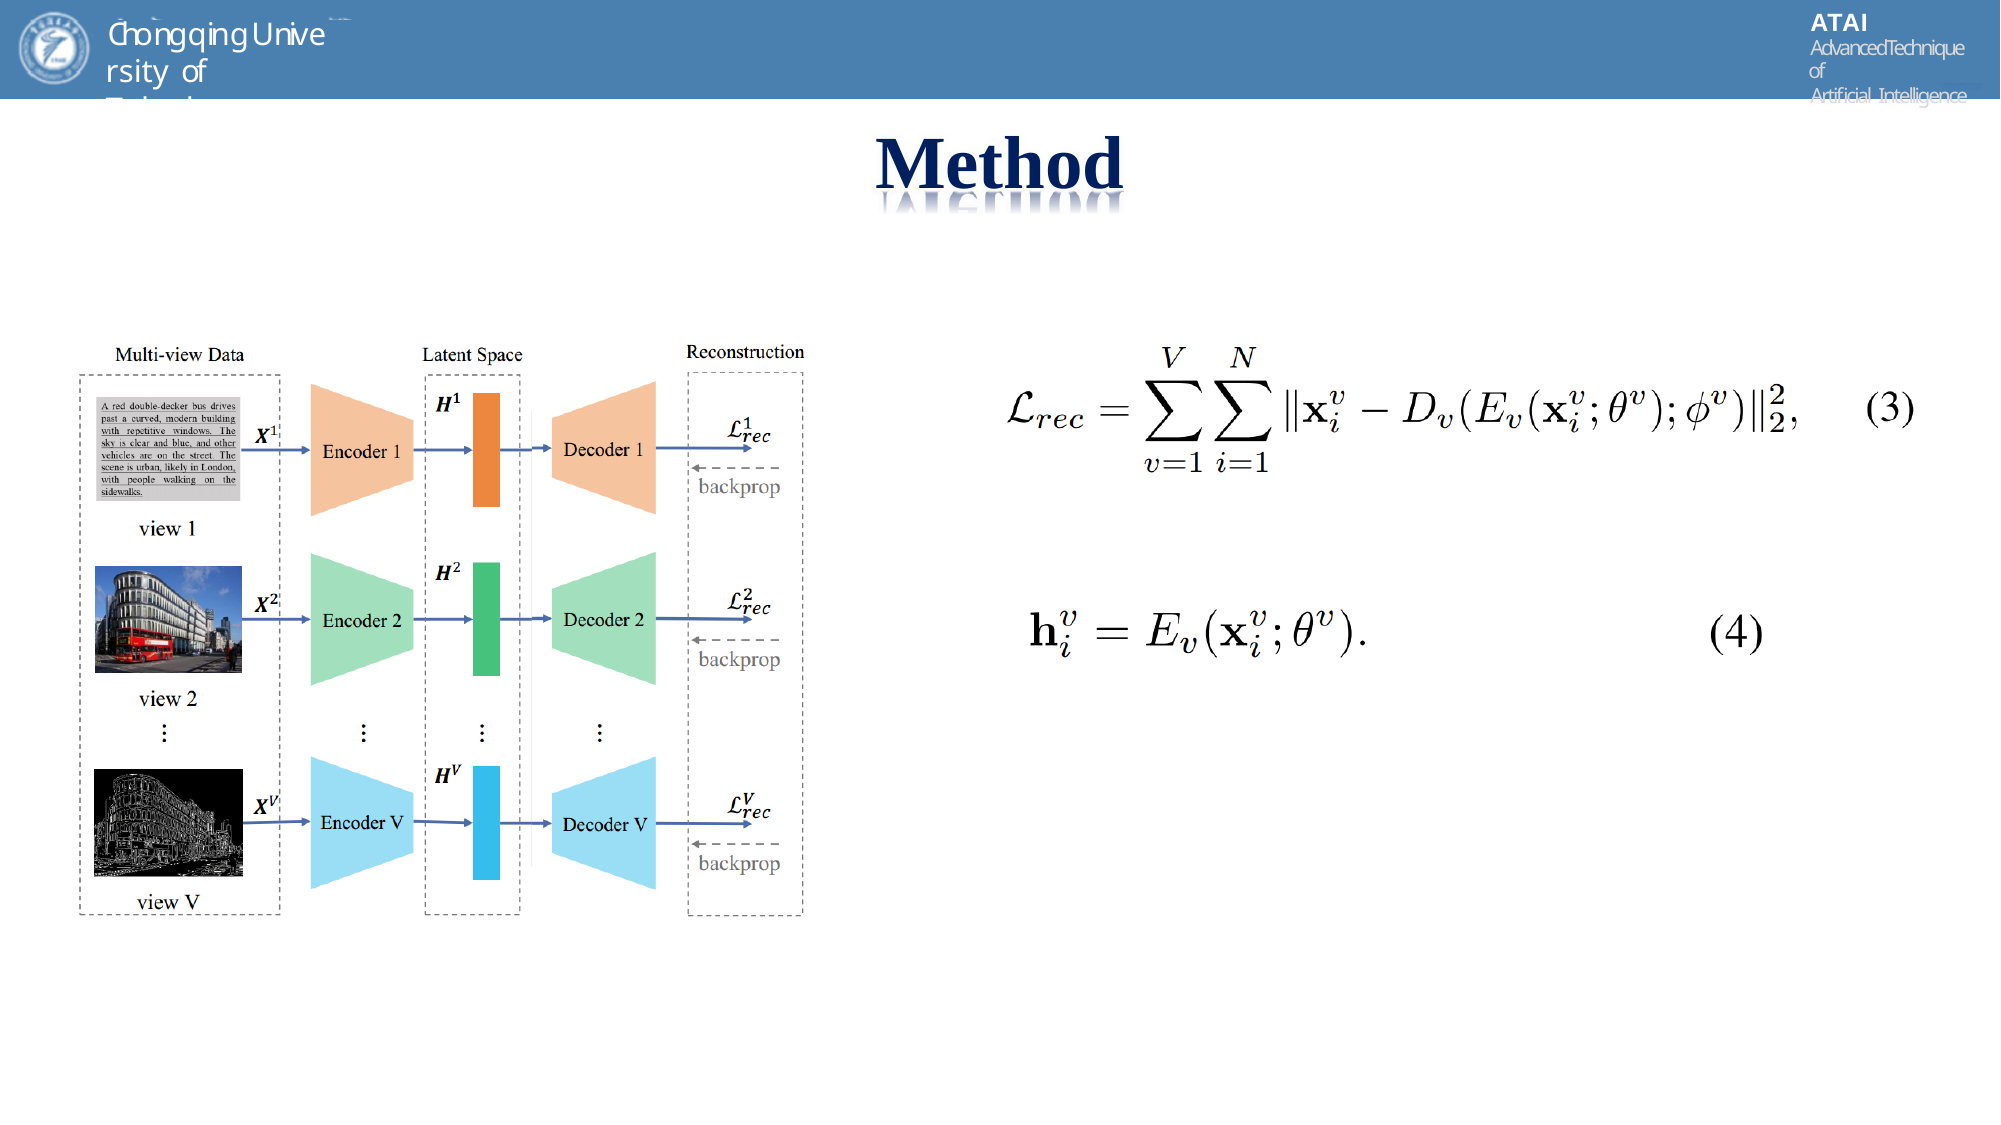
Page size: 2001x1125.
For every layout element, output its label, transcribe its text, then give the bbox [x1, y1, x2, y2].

picture [66, 340, 820, 927]
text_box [0, 0, 2000, 100]
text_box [822, 86, 1177, 259]
picture [1024, 598, 1767, 665]
text_box ATAI AdvancedTechniqueof Artificial Intelligence [1808, 100, 1972, 108]
picture [1004, 342, 1916, 477]
